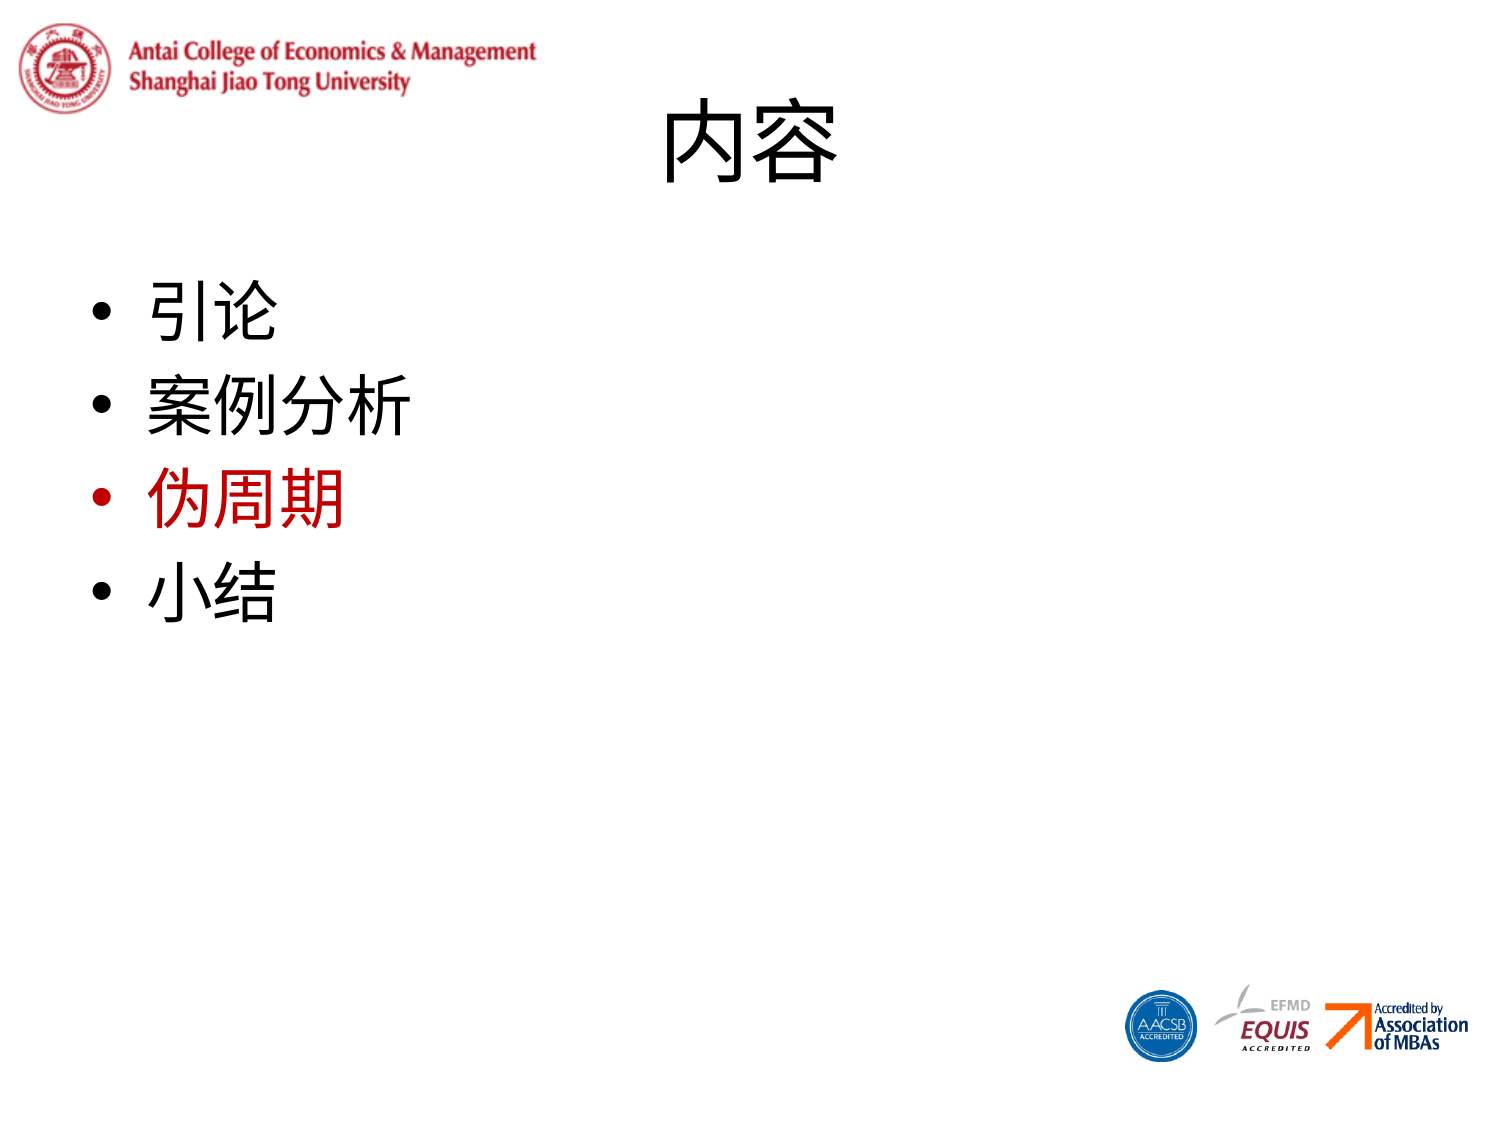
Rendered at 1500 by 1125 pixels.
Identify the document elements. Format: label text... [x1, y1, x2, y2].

picture [2, 19, 548, 119]
title 内容 [75, 45, 1425, 233]
list 引论 案例分析 伪周期 小结 [75, 262, 1425, 1005]
picture [1125, 1005, 1197, 1062]
picture [1214, 1005, 1310, 1051]
picture [1325, 1002, 1468, 1050]
